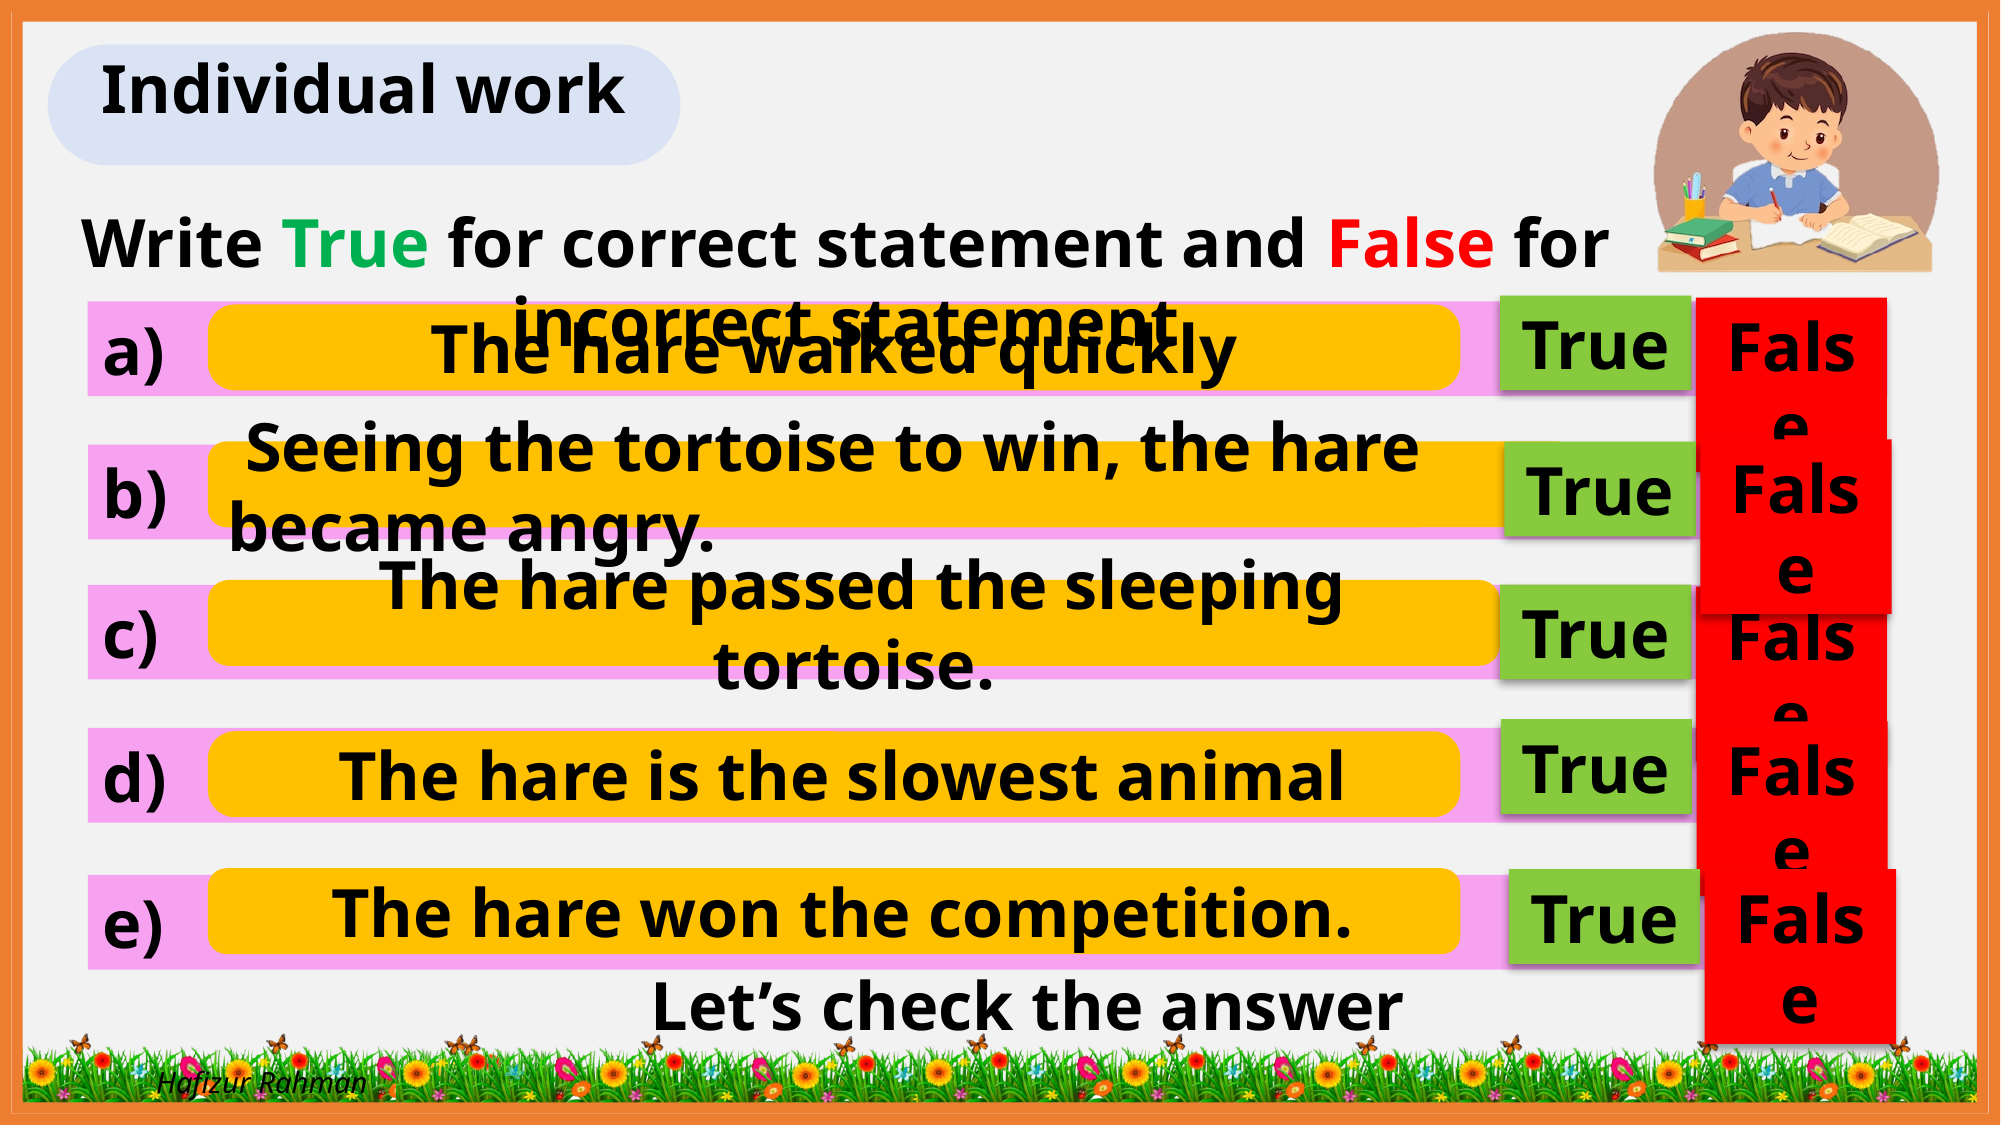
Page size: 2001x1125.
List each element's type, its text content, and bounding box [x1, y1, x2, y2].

text_box Write True for correct statement and False for incorrect statement [0, 192, 1627, 368]
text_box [87, 301, 1888, 971]
picture [1627, 19, 1965, 301]
text_box Individual work [46, 43, 682, 167]
text_box Let’s check the answer [260, 971, 1700, 1052]
picture [23, 1029, 1976, 1102]
text_box False [1888, 438, 1893, 615]
text_box False [1704, 868, 1897, 1045]
